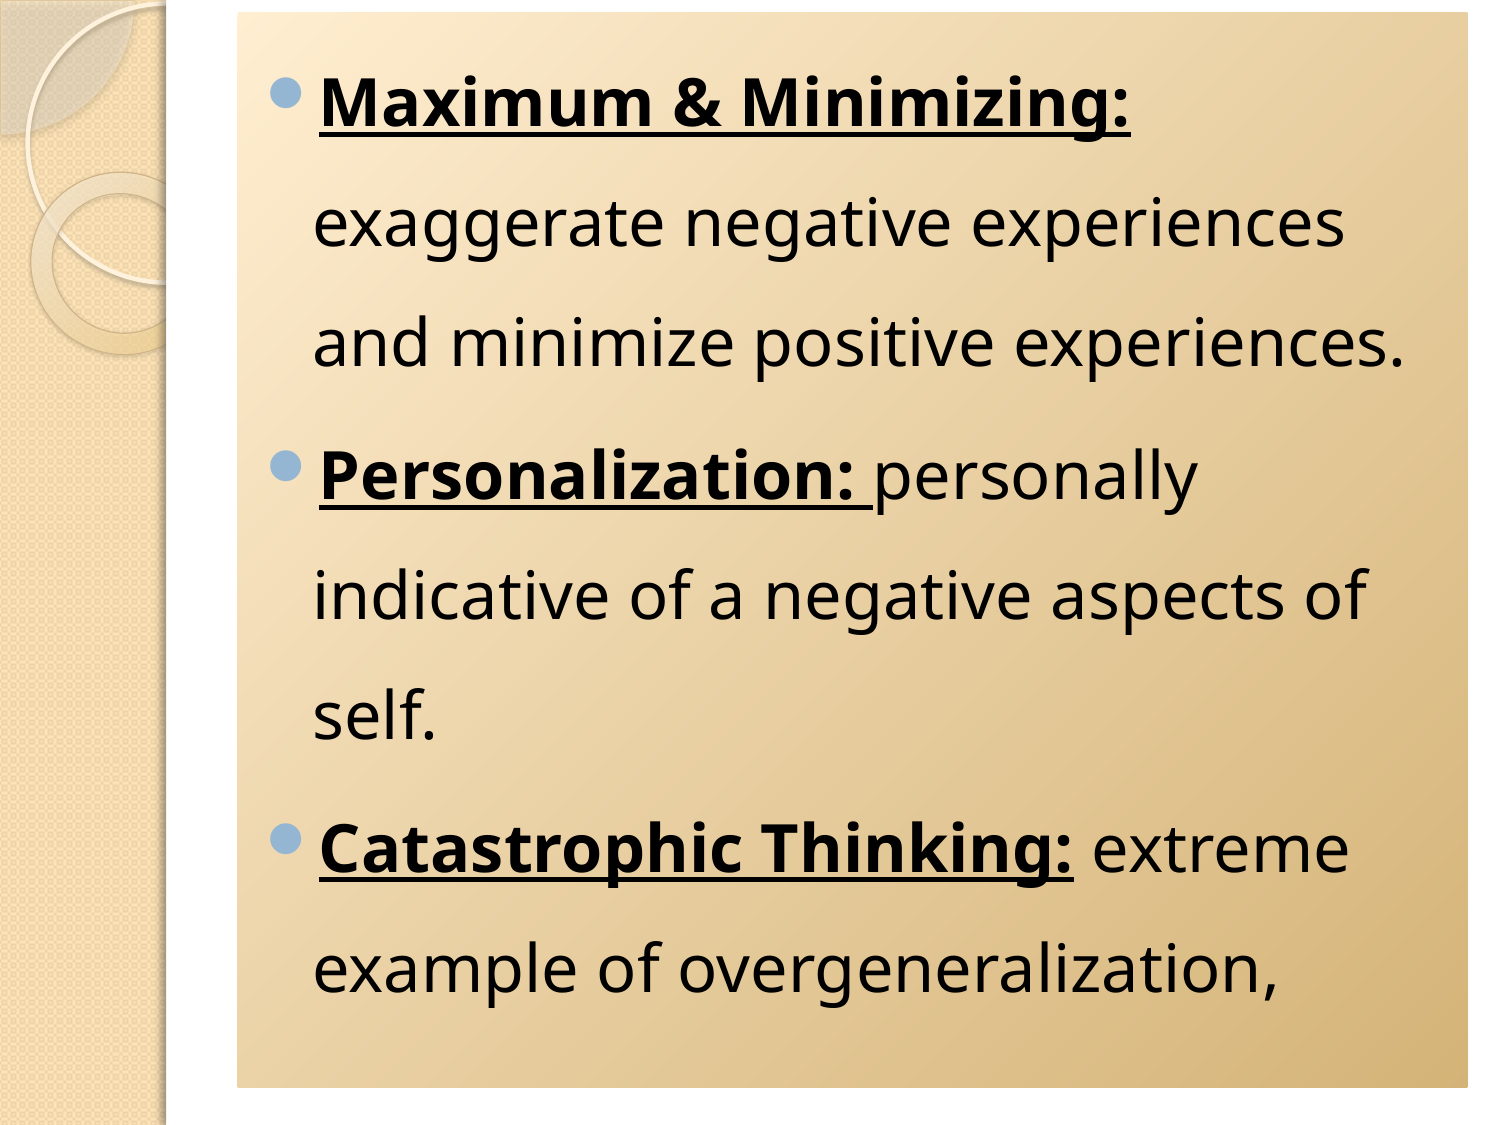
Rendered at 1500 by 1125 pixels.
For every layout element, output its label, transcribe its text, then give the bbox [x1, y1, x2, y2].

list Maximum & Minimizing: exaggerate negative experiences and minimize positive experiences. Personalization: personally indicative of a negative aspects of self. Catastrophic Thinking: extreme example of overgeneralization, [237, 12, 1468, 1088]
